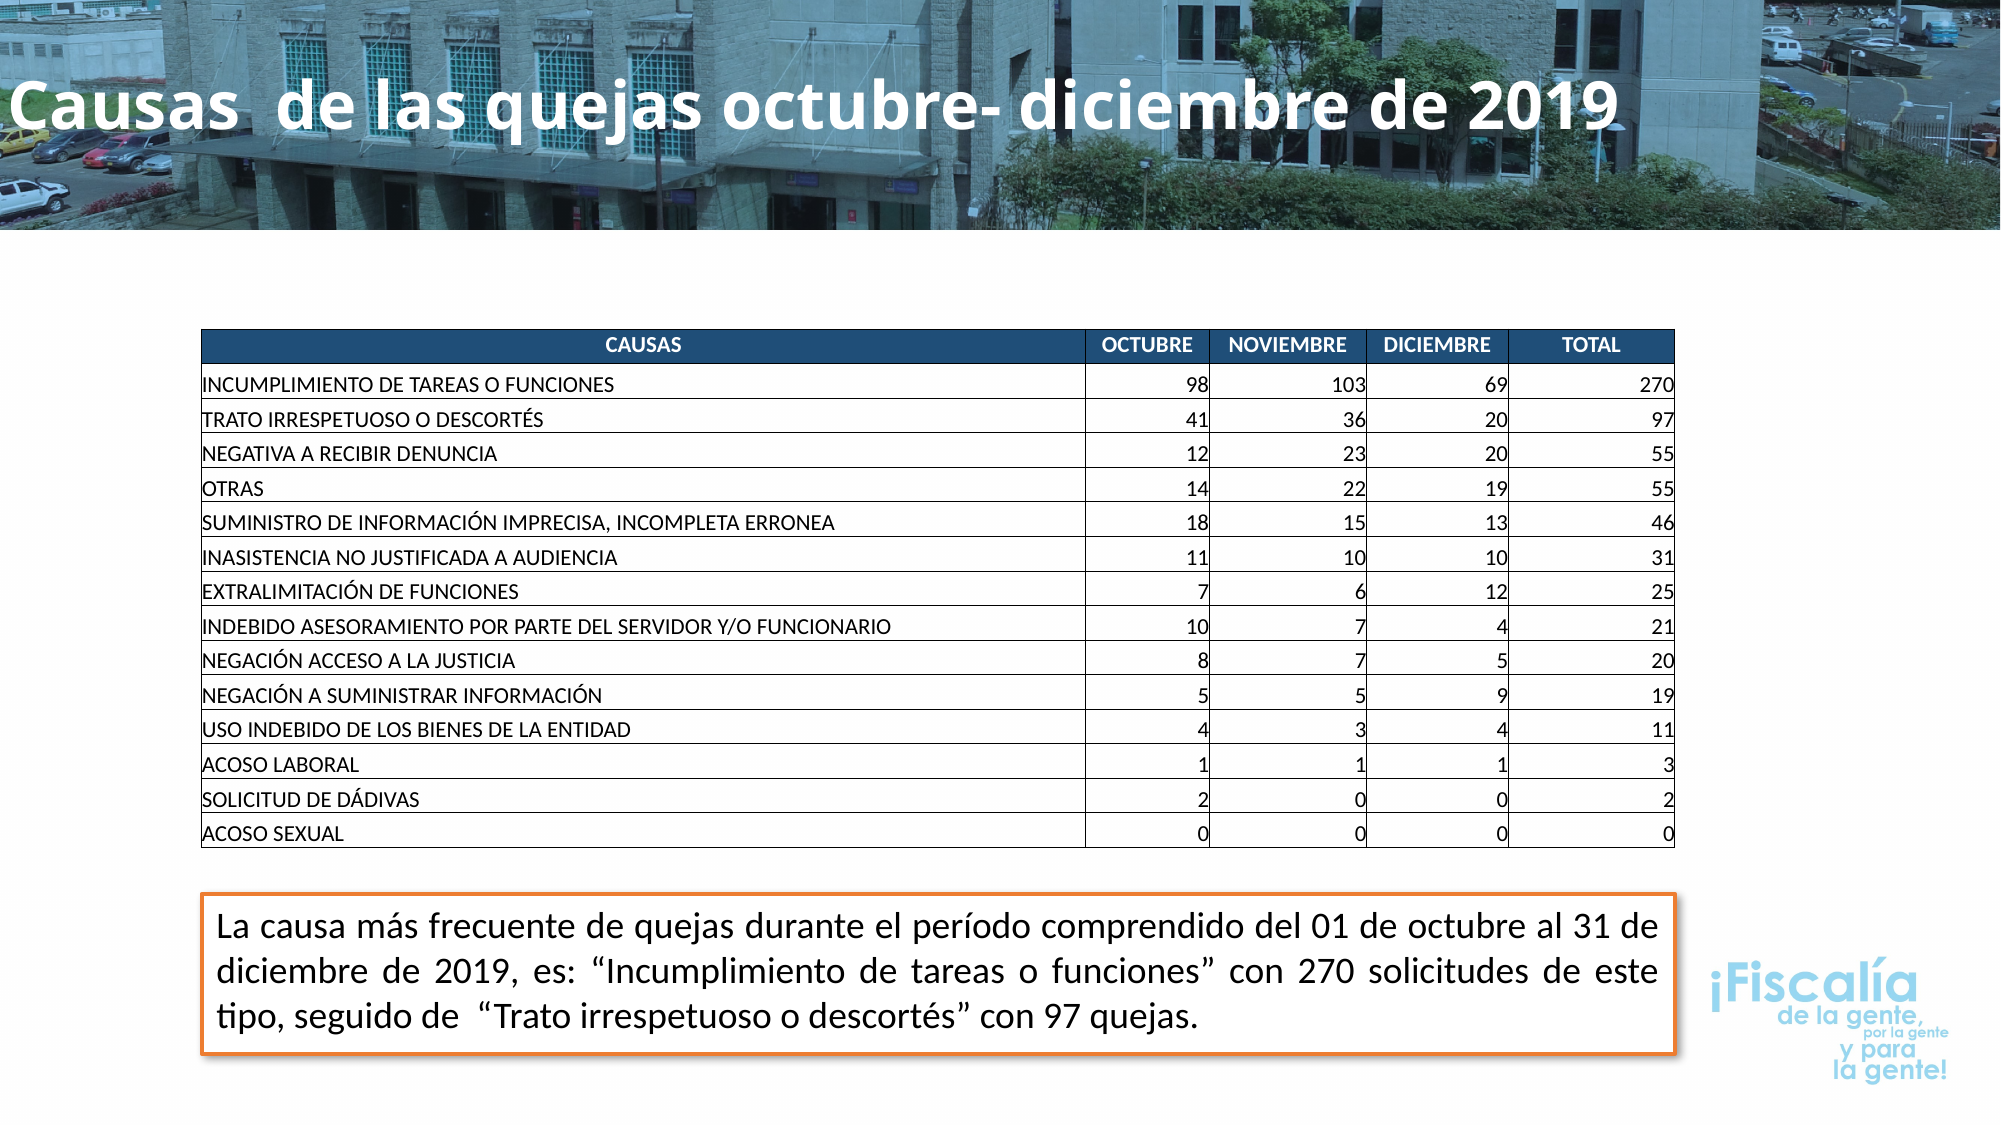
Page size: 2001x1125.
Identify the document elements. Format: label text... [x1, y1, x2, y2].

table_cell 13 [1367, 502, 1508, 536]
text_box Causas de las quejas octubre- diciembre de 2019 [0, 55, 1952, 150]
table_cell NEGACIÓN A SUMINISTRAR INFORMACIÓN [202, 675, 1085, 709]
table_cell 0 [1210, 813, 1366, 847]
table_cell 11 [1086, 537, 1209, 571]
table_cell 15 [1210, 502, 1366, 536]
table_cell USO INDEBIDO DE LOS BIENES DE LA ENTIDAD [202, 710, 1085, 743]
table_cell TRATO IRRESPETUOSO O DESCORTÉS [202, 399, 1085, 432]
table_cell 22 [1210, 468, 1366, 501]
table_cell 10 [1367, 537, 1508, 571]
table_header CAUSAS [202, 330, 1085, 363]
table_cell ACOSO LABORAL [202, 744, 1085, 778]
table_cell NEGACIÓN ACCESO A LA JUSTICIA [202, 641, 1085, 674]
table_cell SOLICITUD DE DÁDIVAS [202, 779, 1085, 812]
table_cell 1 [1367, 744, 1508, 778]
table_cell 3 [1509, 744, 1674, 778]
table_cell 9 [1367, 675, 1508, 709]
table_cell 270 [1509, 364, 1674, 398]
table_cell 5 [1367, 641, 1508, 674]
table_cell 55 [1509, 433, 1674, 467]
table_cell 10 [1086, 606, 1209, 640]
table_cell 20 [1509, 641, 1674, 674]
table_cell 7 [1086, 572, 1209, 605]
table_cell 12 [1367, 572, 1508, 605]
table_cell 6 [1210, 572, 1366, 605]
table_cell 21 [1509, 606, 1674, 640]
table_cell 20 [1367, 433, 1508, 467]
table_cell INASISTENCIA NO JUSTIFICADA A AUDIENCIA [202, 537, 1085, 571]
table_header TOTAL [1509, 330, 1674, 363]
table_cell 19 [1509, 675, 1674, 709]
table_cell 31 [1509, 537, 1674, 571]
table_cell 4 [1367, 710, 1508, 743]
table_cell 8 [1086, 641, 1209, 674]
table_cell 23 [1210, 433, 1366, 467]
table_cell 12 [1086, 433, 1209, 467]
table_cell 0 [1086, 813, 1209, 847]
table_cell 98 [1086, 364, 1209, 398]
table_cell 4 [1086, 710, 1209, 743]
table_cell EXTRALIMITACIÓN DE FUNCIONES [202, 572, 1085, 605]
table_cell 0 [1210, 779, 1366, 812]
table_cell INCUMPLIMIENTO DE TAREAS O FUNCIONES [202, 364, 1085, 398]
table_cell NEGATIVA A RECIBIR DENUNCIA [202, 433, 1085, 467]
table_cell 10 [1210, 537, 1366, 571]
table_cell 1 [1210, 744, 1366, 778]
table_cell INDEBIDO ASESORAMIENTO POR PARTE DEL SERVIDOR Y/O FUNCIONARIO [202, 606, 1085, 640]
table_cell OTRAS [202, 468, 1085, 501]
table_cell 25 [1509, 572, 1674, 605]
table_cell 3 [1210, 710, 1366, 743]
table_cell 14 [1086, 468, 1209, 501]
table_cell 2 [1086, 779, 1209, 812]
table_cell 11 [1509, 710, 1674, 743]
picture [0, 0, 2001, 1125]
table_cell 0 [1367, 813, 1508, 847]
table_cell 5 [1210, 675, 1366, 709]
table_cell 7 [1210, 641, 1366, 674]
table_cell 7 [1210, 606, 1366, 640]
table_header OCTUBRE [1086, 330, 1209, 363]
table_cell 0 [1367, 779, 1508, 812]
table_header DICIEMBRE [1367, 330, 1508, 363]
table_cell 0 [1509, 813, 1674, 847]
table_cell 97 [1509, 399, 1674, 432]
table_cell 1 [1086, 744, 1209, 778]
text_box La causa más frecuente de quejas durante el período comprendido del 01 de octubre al 31 de diciembre de 2019, es: “Incumplimiento de tareas o funciones” con 270 solicitudes de este tipo, seguido de “Trato irrespetuoso o descortés” con 97 quejas. [200, 892, 1677, 1056]
table_cell 4 [1367, 606, 1508, 640]
table_cell 46 [1509, 502, 1674, 536]
table_cell 18 [1086, 502, 1209, 536]
table_cell 5 [1086, 675, 1209, 709]
table_cell 103 [1210, 364, 1366, 398]
table_cell 69 [1367, 364, 1508, 398]
table_cell 36 [1210, 399, 1366, 432]
table_cell 55 [1509, 468, 1674, 501]
table_cell SUMINISTRO DE INFORMACIÓN IMPRECISA, INCOMPLETA ERRONEA [202, 502, 1085, 536]
table_cell 20 [1367, 399, 1508, 432]
table_cell 41 [1086, 399, 1209, 432]
table_header NOVIEMBRE [1210, 330, 1366, 363]
table_cell ACOSO SEXUAL [202, 813, 1085, 847]
table_cell 2 [1509, 779, 1674, 812]
table_cell 19 [1367, 468, 1508, 501]
